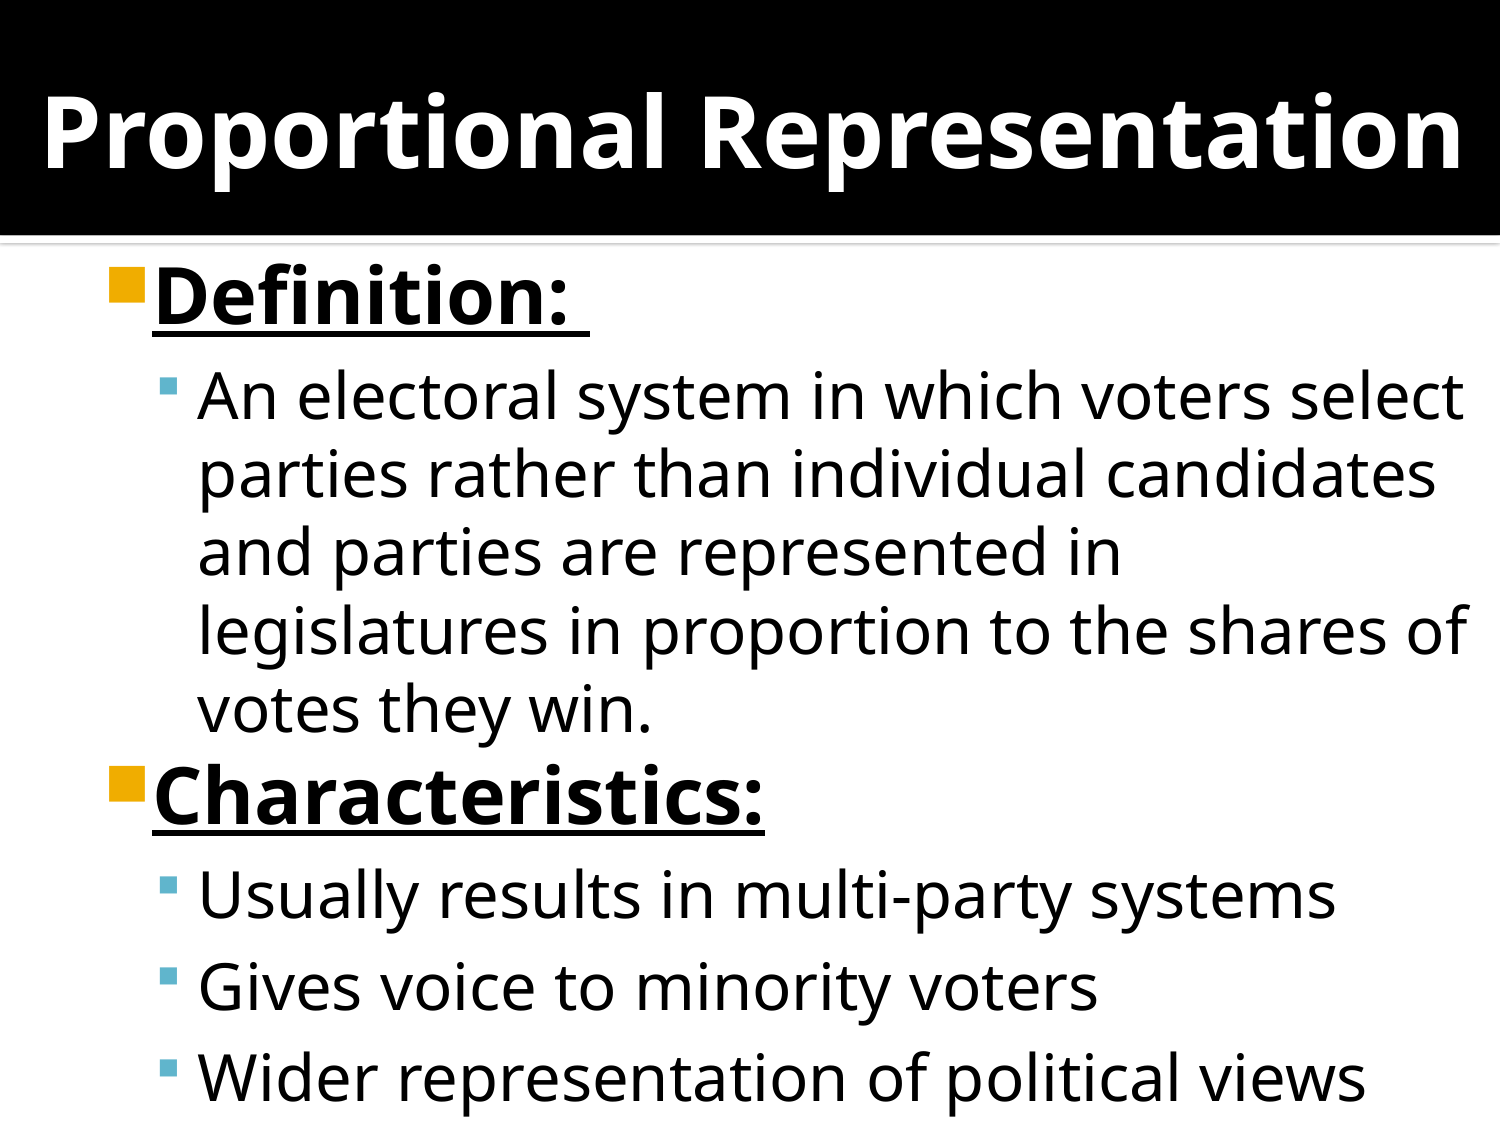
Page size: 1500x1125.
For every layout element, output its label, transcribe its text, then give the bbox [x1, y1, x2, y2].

title Proportional Representation [0, 25, 1500, 231]
list Definition: An electoral system in which voters select parties rather than individual candidates and parties are represented in legislatures in proportion to the shares of votes they win. Characteristics: Usually results in multi-party systems Gives voice to minority voters Wider representation of political views [75, 231, 1500, 1125]
